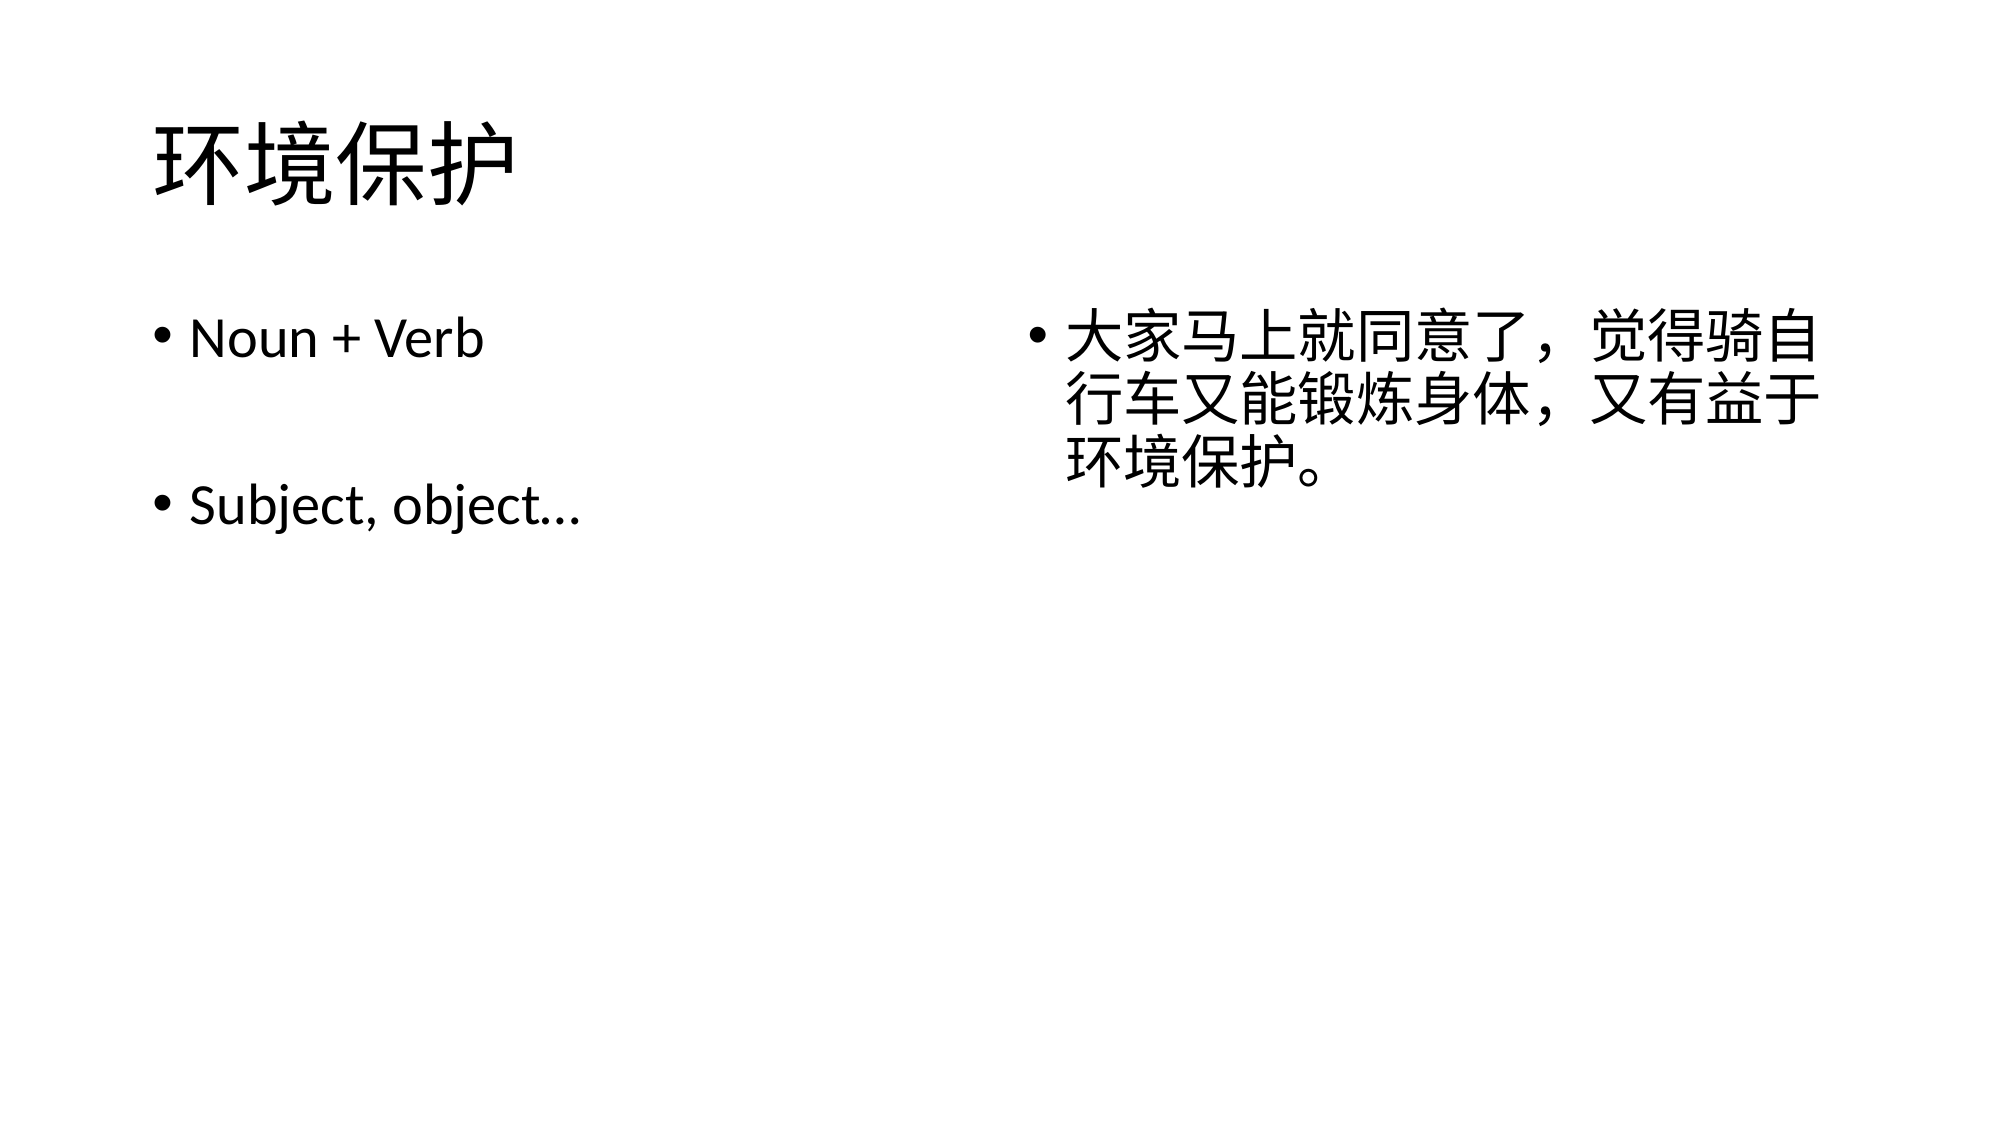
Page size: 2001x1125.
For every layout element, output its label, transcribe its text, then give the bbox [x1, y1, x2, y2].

list Noun + Verb Subject, object… [137, 299, 988, 1014]
title 环境保护 [137, 59, 1863, 278]
list 大家马上就同意了，觉得骑自行车又能锻炼身体，又有益于环境保护。 [1012, 299, 1863, 1014]
